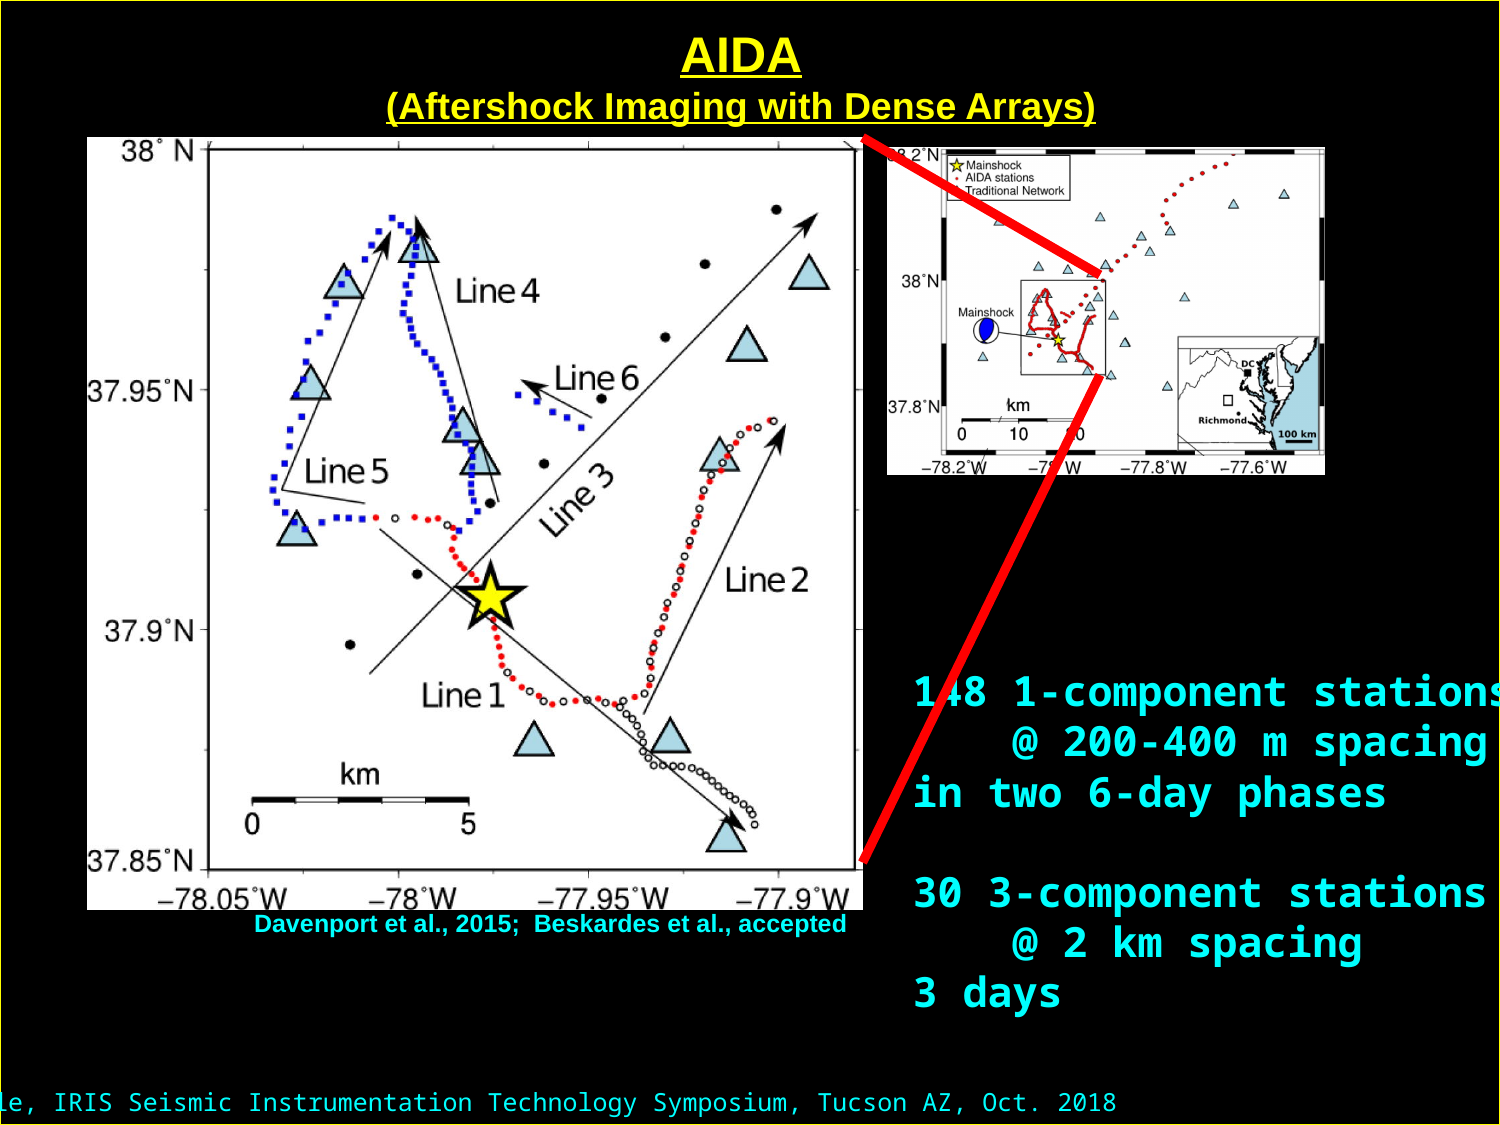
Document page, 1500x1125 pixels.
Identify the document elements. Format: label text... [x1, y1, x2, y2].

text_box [862, 374, 1101, 863]
text_box [0, 0, 1500, 1125]
text_box AIDA (Aftershock Imaging with Dense Arrays) [370, 14, 1112, 135]
text_box John Hole, IRIS Seismic Instrumentation Technology Symposium, Tucson AZ, Oct. 2018 [0, 1079, 1133, 1125]
text_box 148 1-component stations @ 200-400 m spacing in two 6-day phases 30 3-component stations @ 2 km spacing 3 days [897, 657, 1500, 1023]
picture [87, 137, 863, 910]
picture [887, 147, 1326, 476]
text_box Davenport et al., 2015; Beskardes et al., accepted [239, 916, 864, 945]
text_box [862, 137, 1101, 276]
